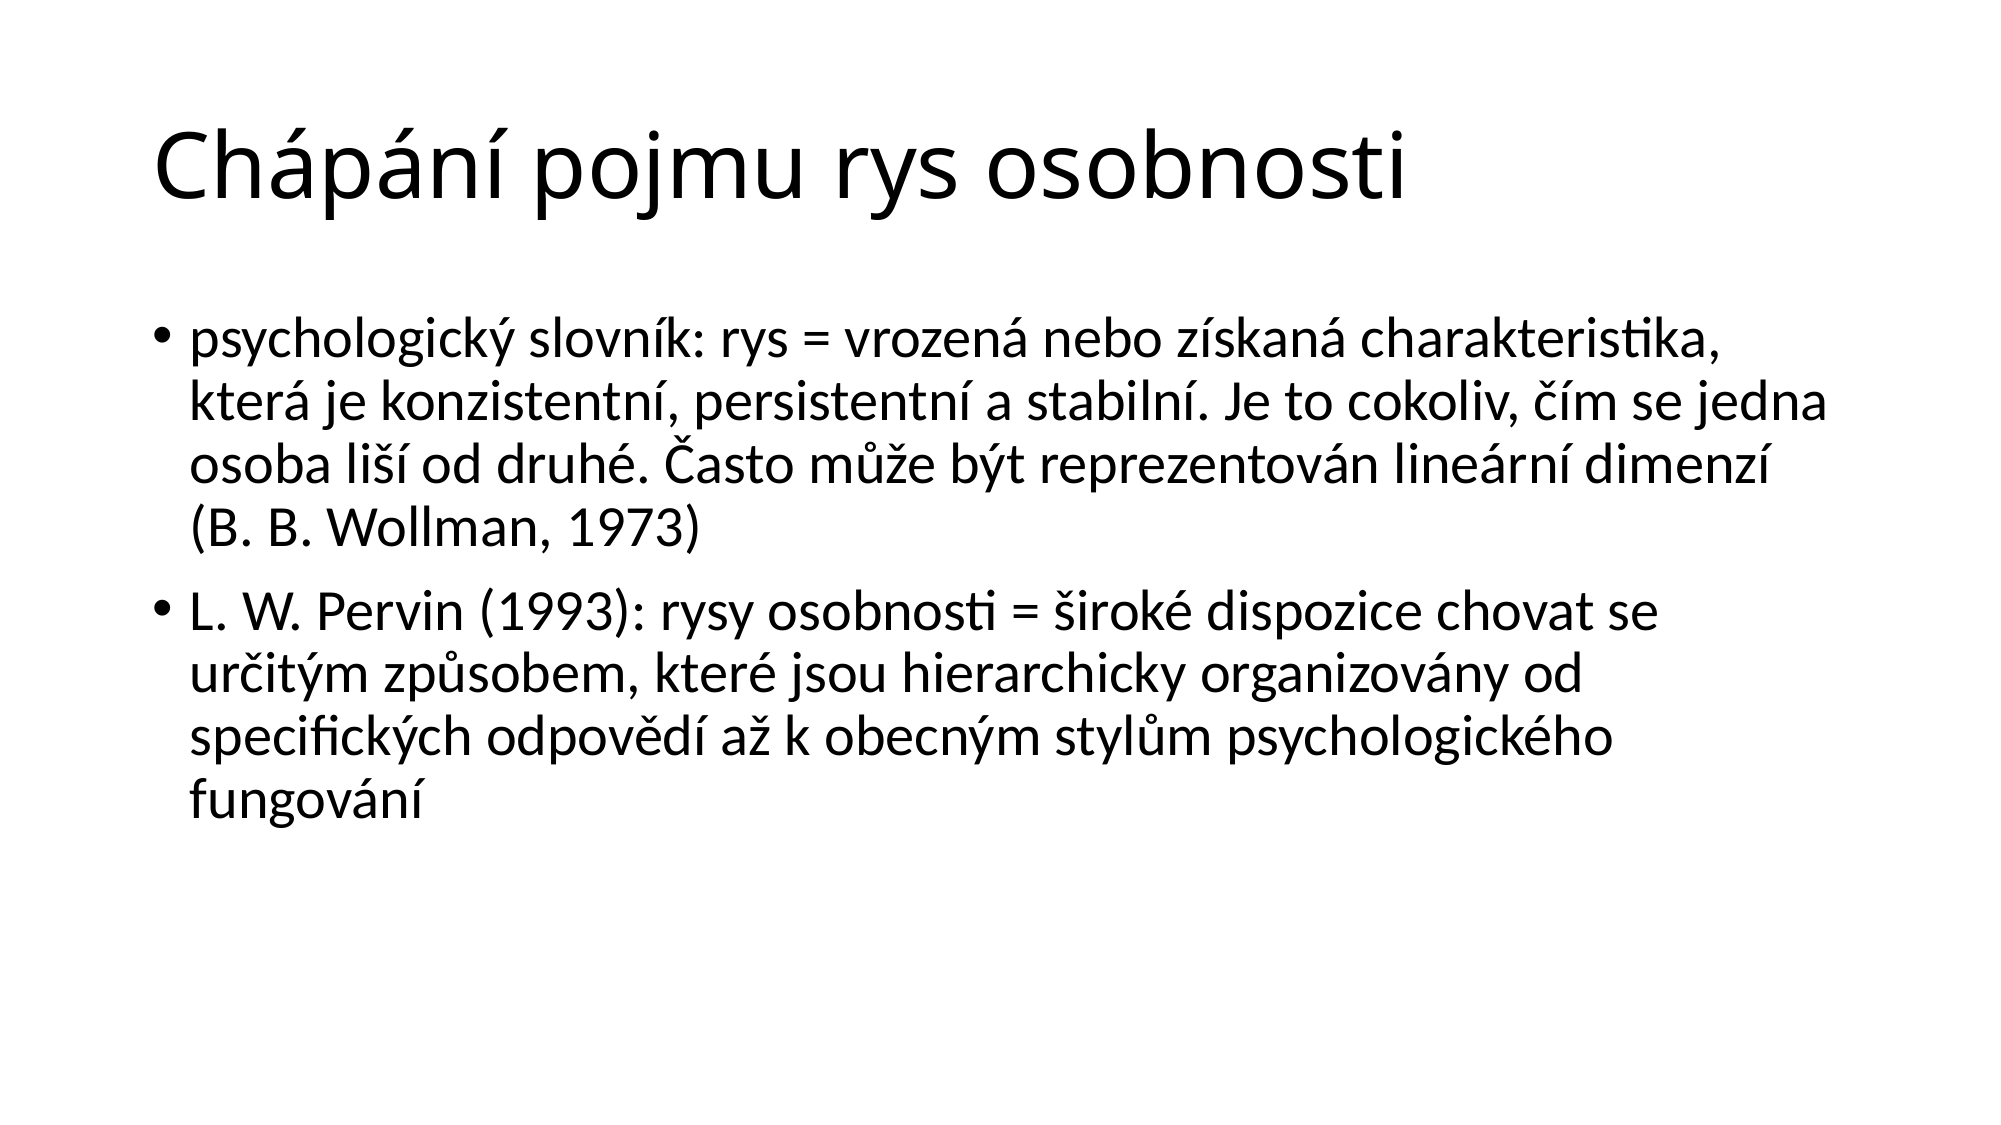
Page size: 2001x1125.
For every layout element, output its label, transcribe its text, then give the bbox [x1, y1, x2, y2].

list psychologický slovník: rys = vrozená nebo získaná charakteristika, která je konzistentní, persistentní a stabilní. Je to cokoliv, čím se jedna osoba liší od druhé. Často může být reprezentován lineární dimenzí (B. B. Wollman, 1973) L. W. Pervin (1993): rysy osobnosti = široké dispozice chovat se určitým způsobem, které jsou hierarchicky organizovány od specifických odpovědí až k obecným stylům psychologického fungování [137, 299, 1863, 1014]
title Chápání pojmu rys osobnosti [137, 59, 1863, 278]
